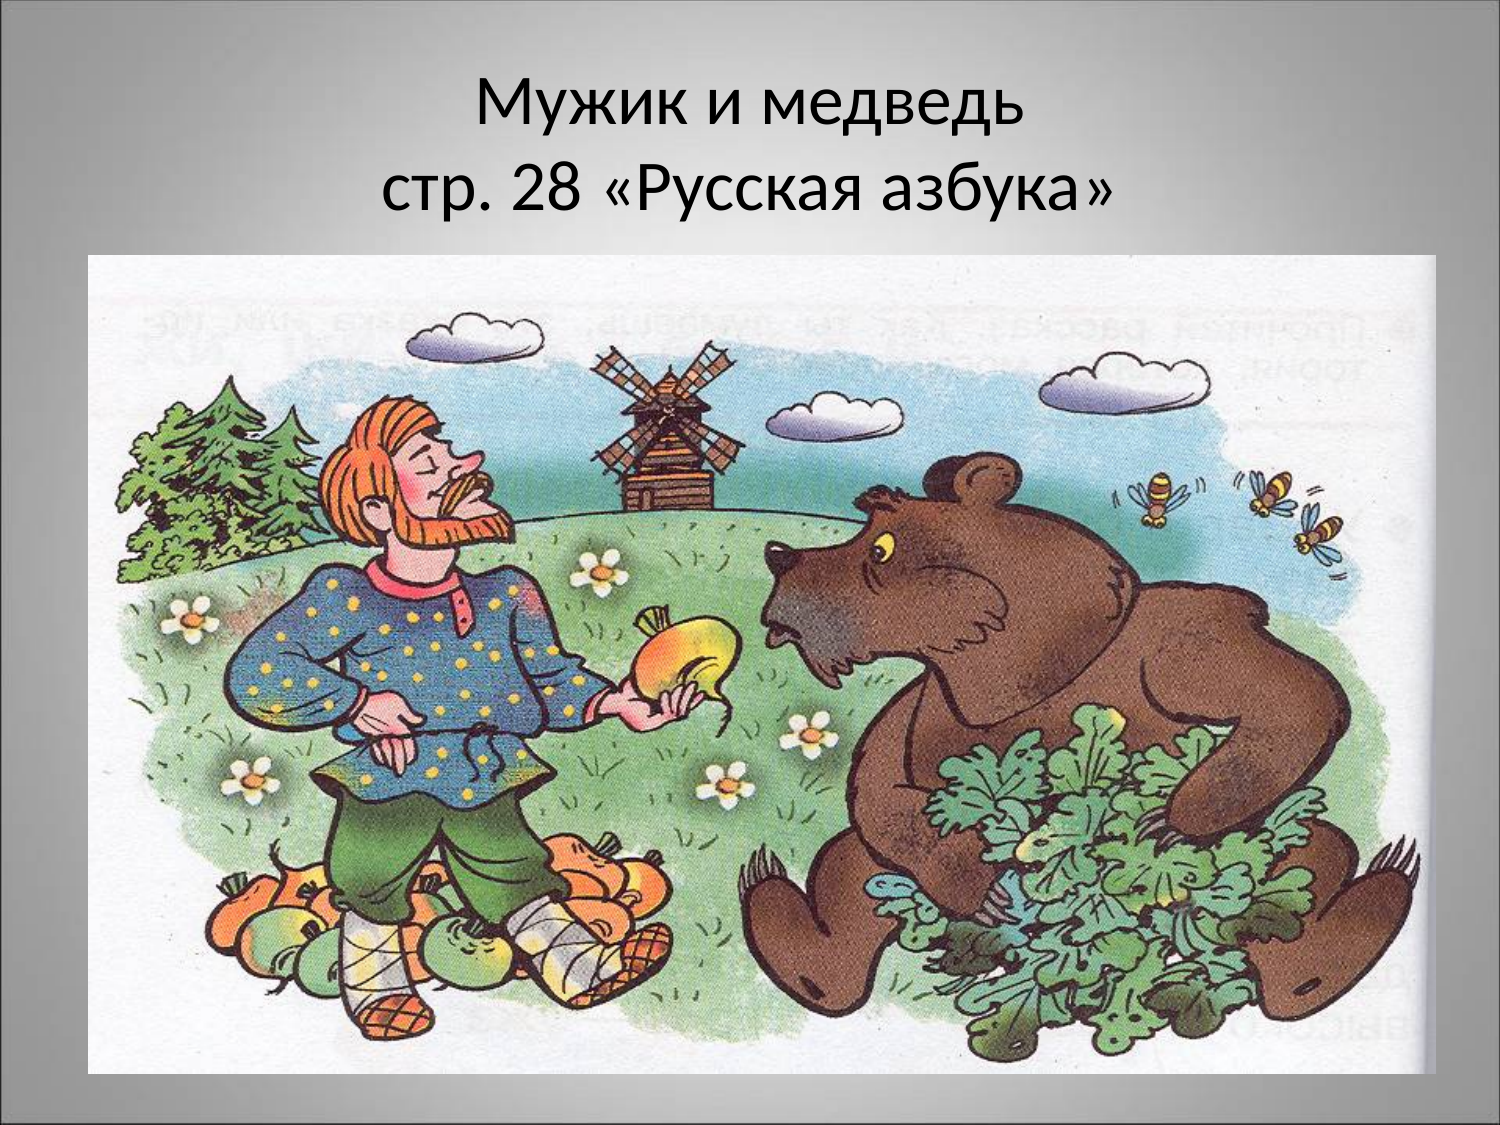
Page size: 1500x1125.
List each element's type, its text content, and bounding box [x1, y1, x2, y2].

title Мужик и медведь стр. 28 «Русская азбука» [74, 44, 1426, 233]
picture [0, 0, 1500, 1125]
